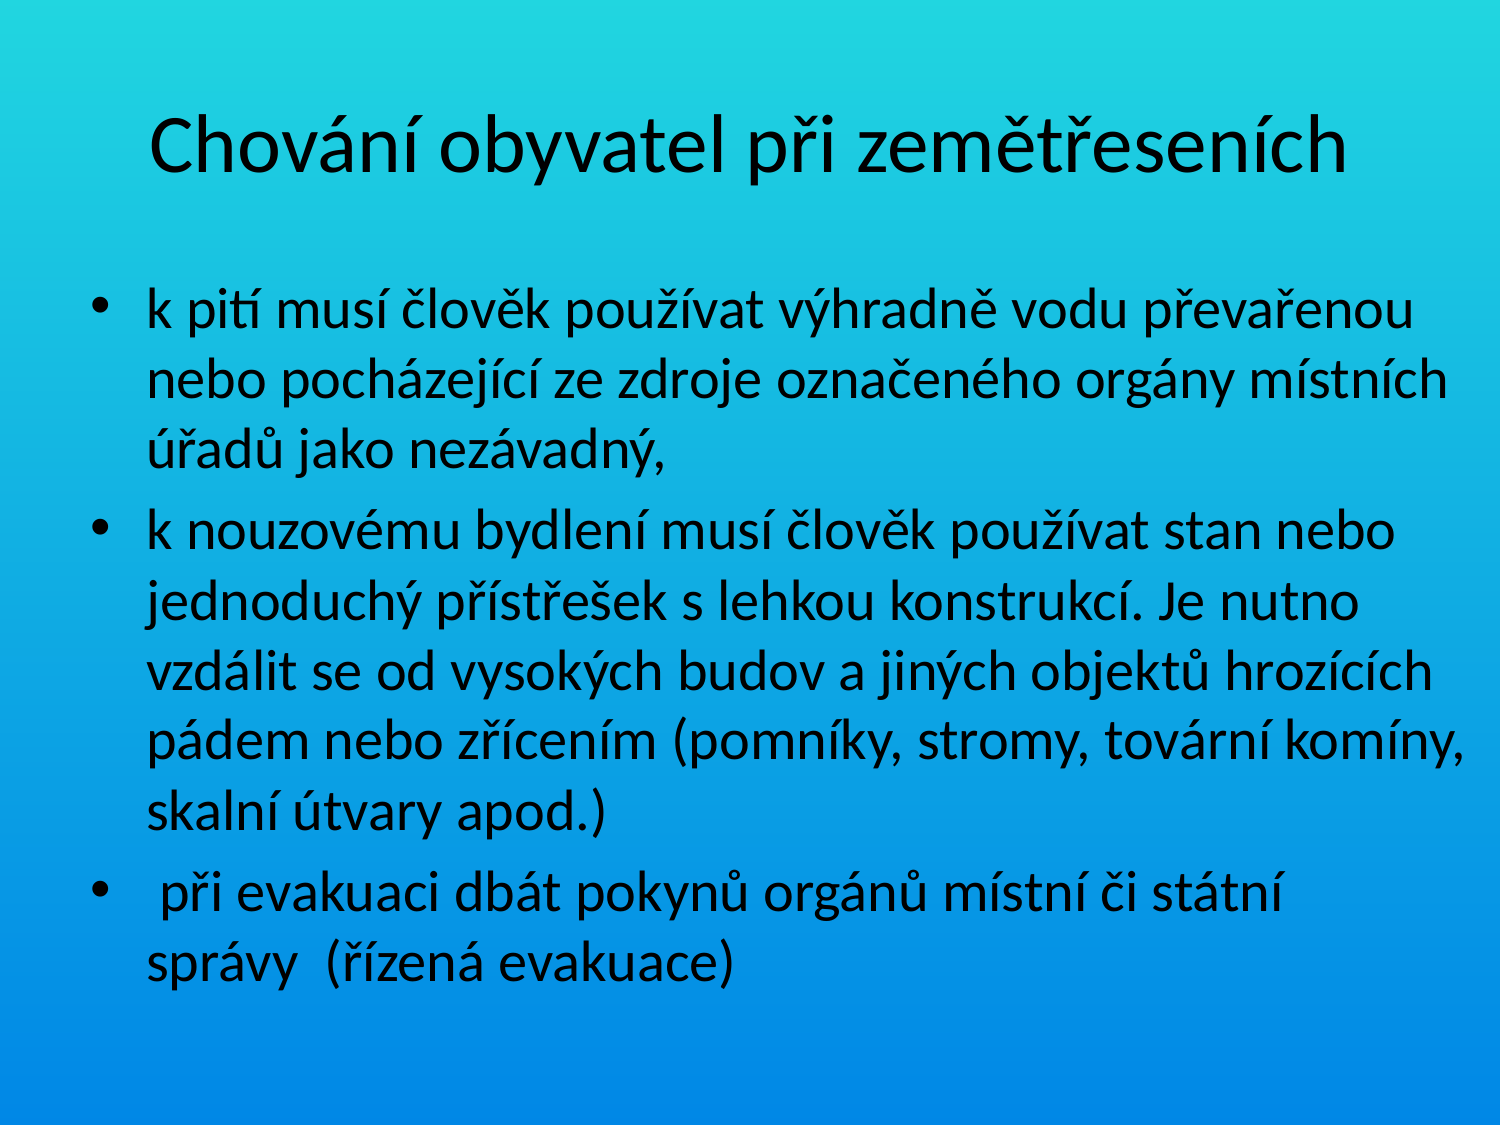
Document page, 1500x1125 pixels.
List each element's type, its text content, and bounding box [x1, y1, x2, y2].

title Chování obyvatel při zemětřeseních [75, 45, 1425, 233]
list k pití musí člověk používat výhradně vodu převařenou nebo pocházející ze zdroje označeného orgány místních úřadů jako nezávadný, k nouzovému bydlení musí člověk používat stan nebo jednoduchý přístřešek s lehkou konstrukcí. Je nutno vzdálit se od vysokých budov a jiných objektů hrozících pádem nebo zřícením (pomníky, stromy, tovární komíny, skalní útvary apod.) při evakuaci dbát pokynů orgánů místní či státní správy (řízená evakuace) [75, 262, 1500, 1125]
